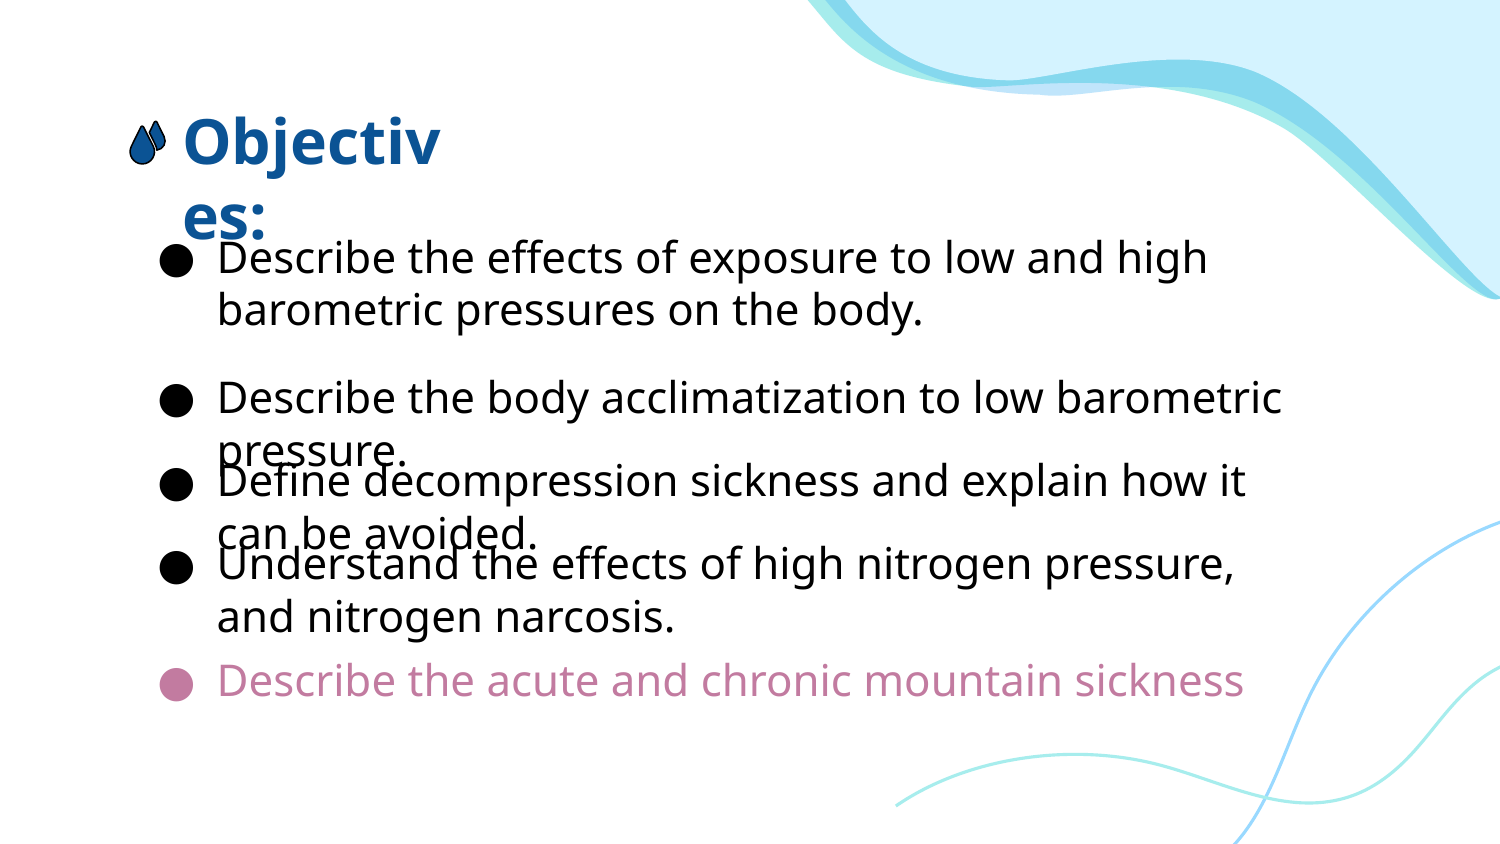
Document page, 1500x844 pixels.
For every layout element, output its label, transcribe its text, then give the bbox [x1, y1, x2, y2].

text_box Understand the effects of high nitrogen pressure, and nitrogen narcosis. Describe the acute and chronic mountain sickness [126, 521, 1325, 721]
text_box Describe the effects of exposure to low and high barometric pressures on the body. [126, 214, 1325, 350]
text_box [126, 121, 168, 165]
title Objectives: [167, 87, 493, 164]
text_box Describe the body acclimatization to low barometric pressure. [126, 354, 1325, 437]
text_box Define decompression sickness and explain how it can be avoided. [126, 437, 1325, 521]
